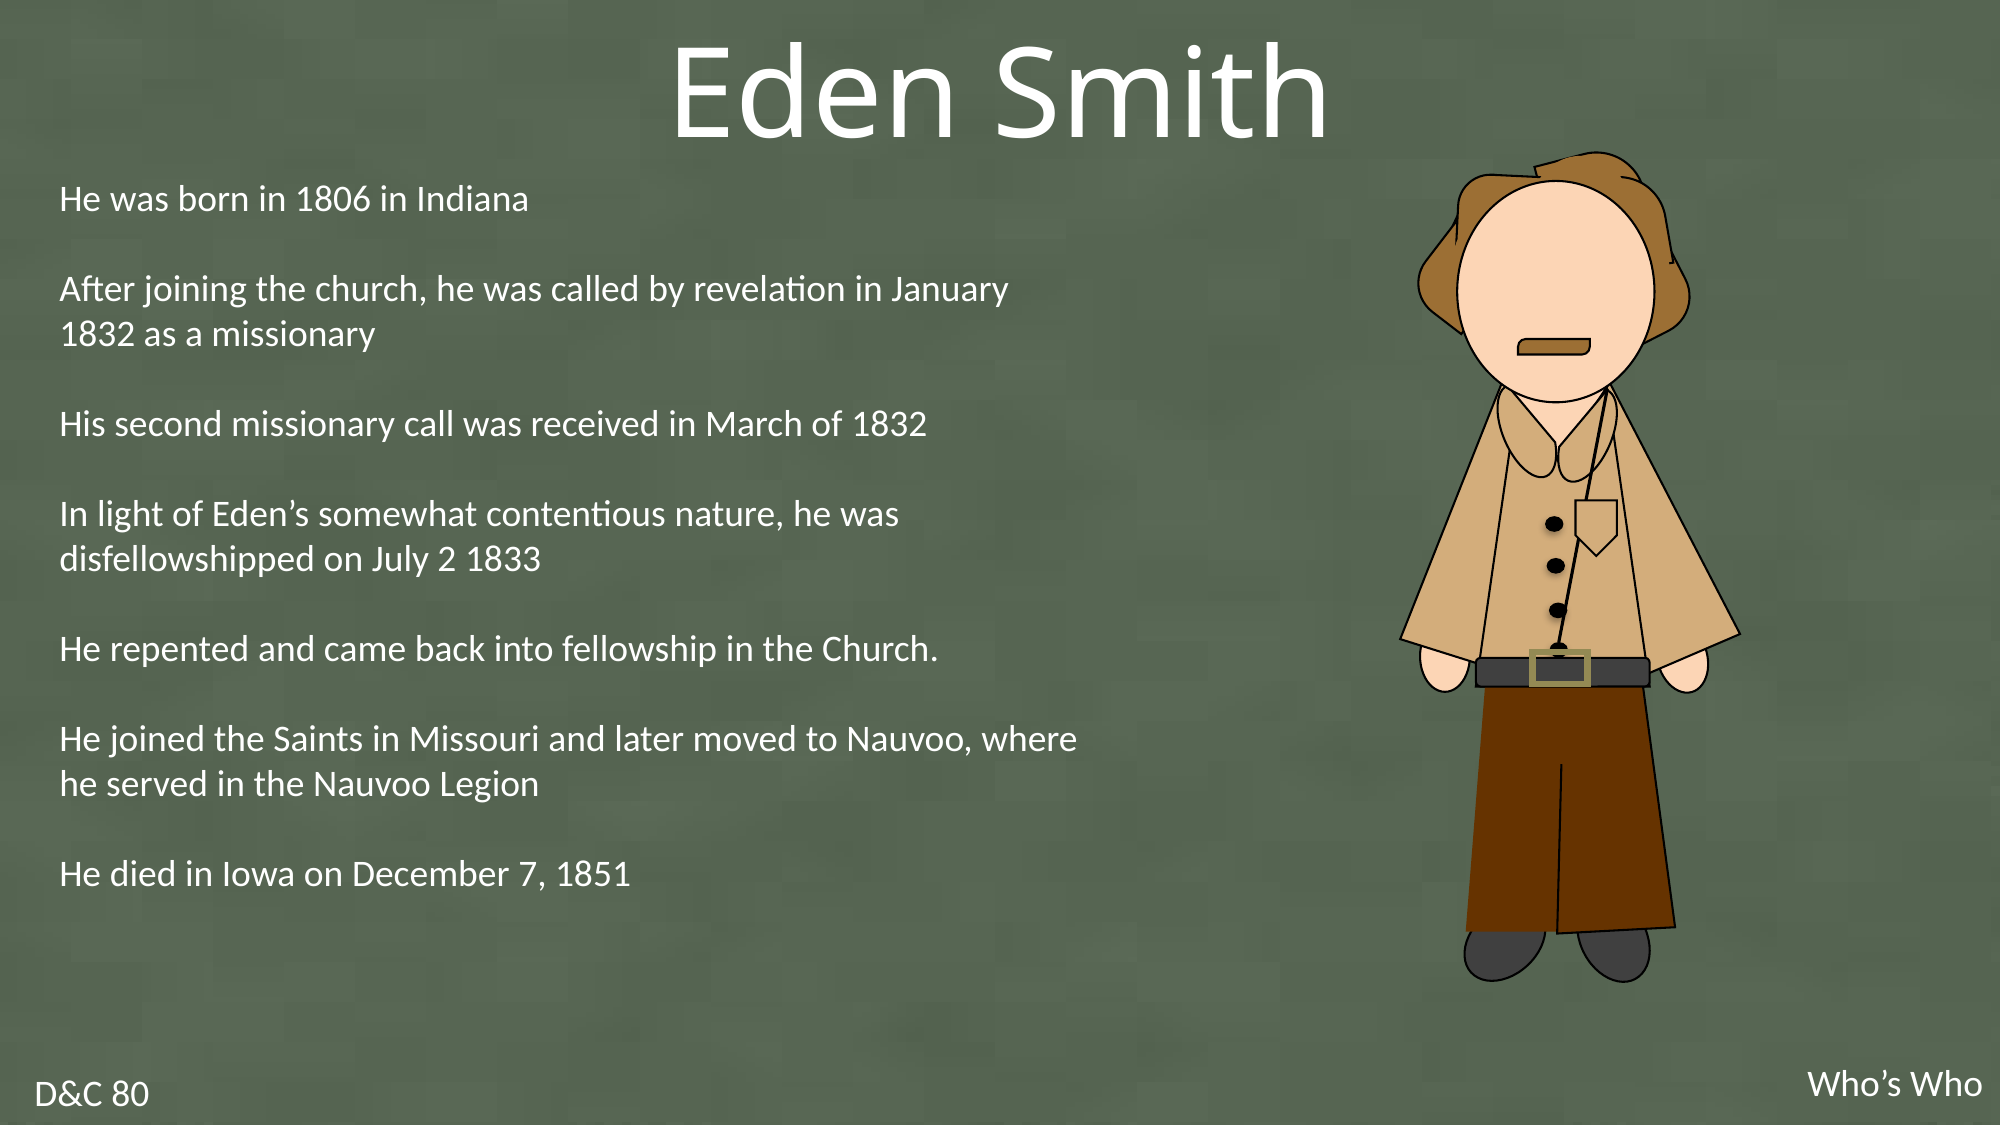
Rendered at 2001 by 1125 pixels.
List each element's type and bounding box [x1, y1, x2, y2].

picture [0, 0, 2000, 1125]
text_box [1400, 142, 1708, 985]
